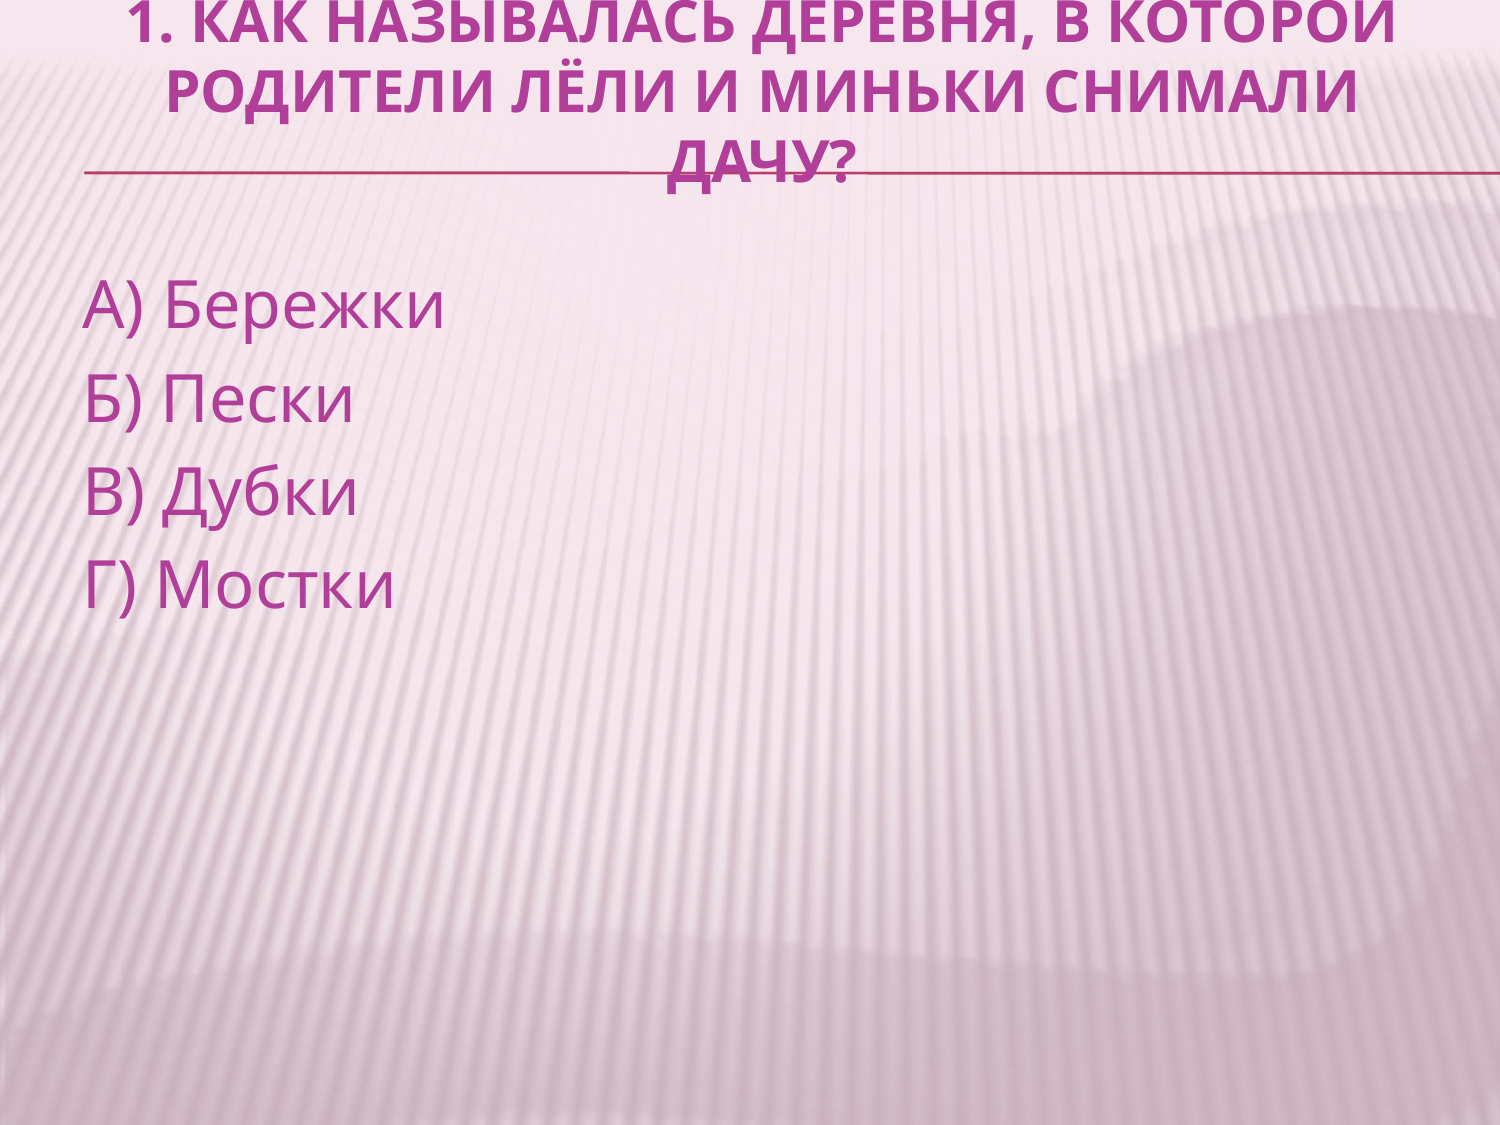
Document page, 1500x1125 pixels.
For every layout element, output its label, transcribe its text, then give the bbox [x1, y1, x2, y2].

title 1. Как называлась деревня, в которой родители Лёли и Миньки снимали дачу? [50, 35, 1475, 213]
list А) Бережки Б) Пески В) Дубки Г) Мостки [50, 254, 1475, 998]
